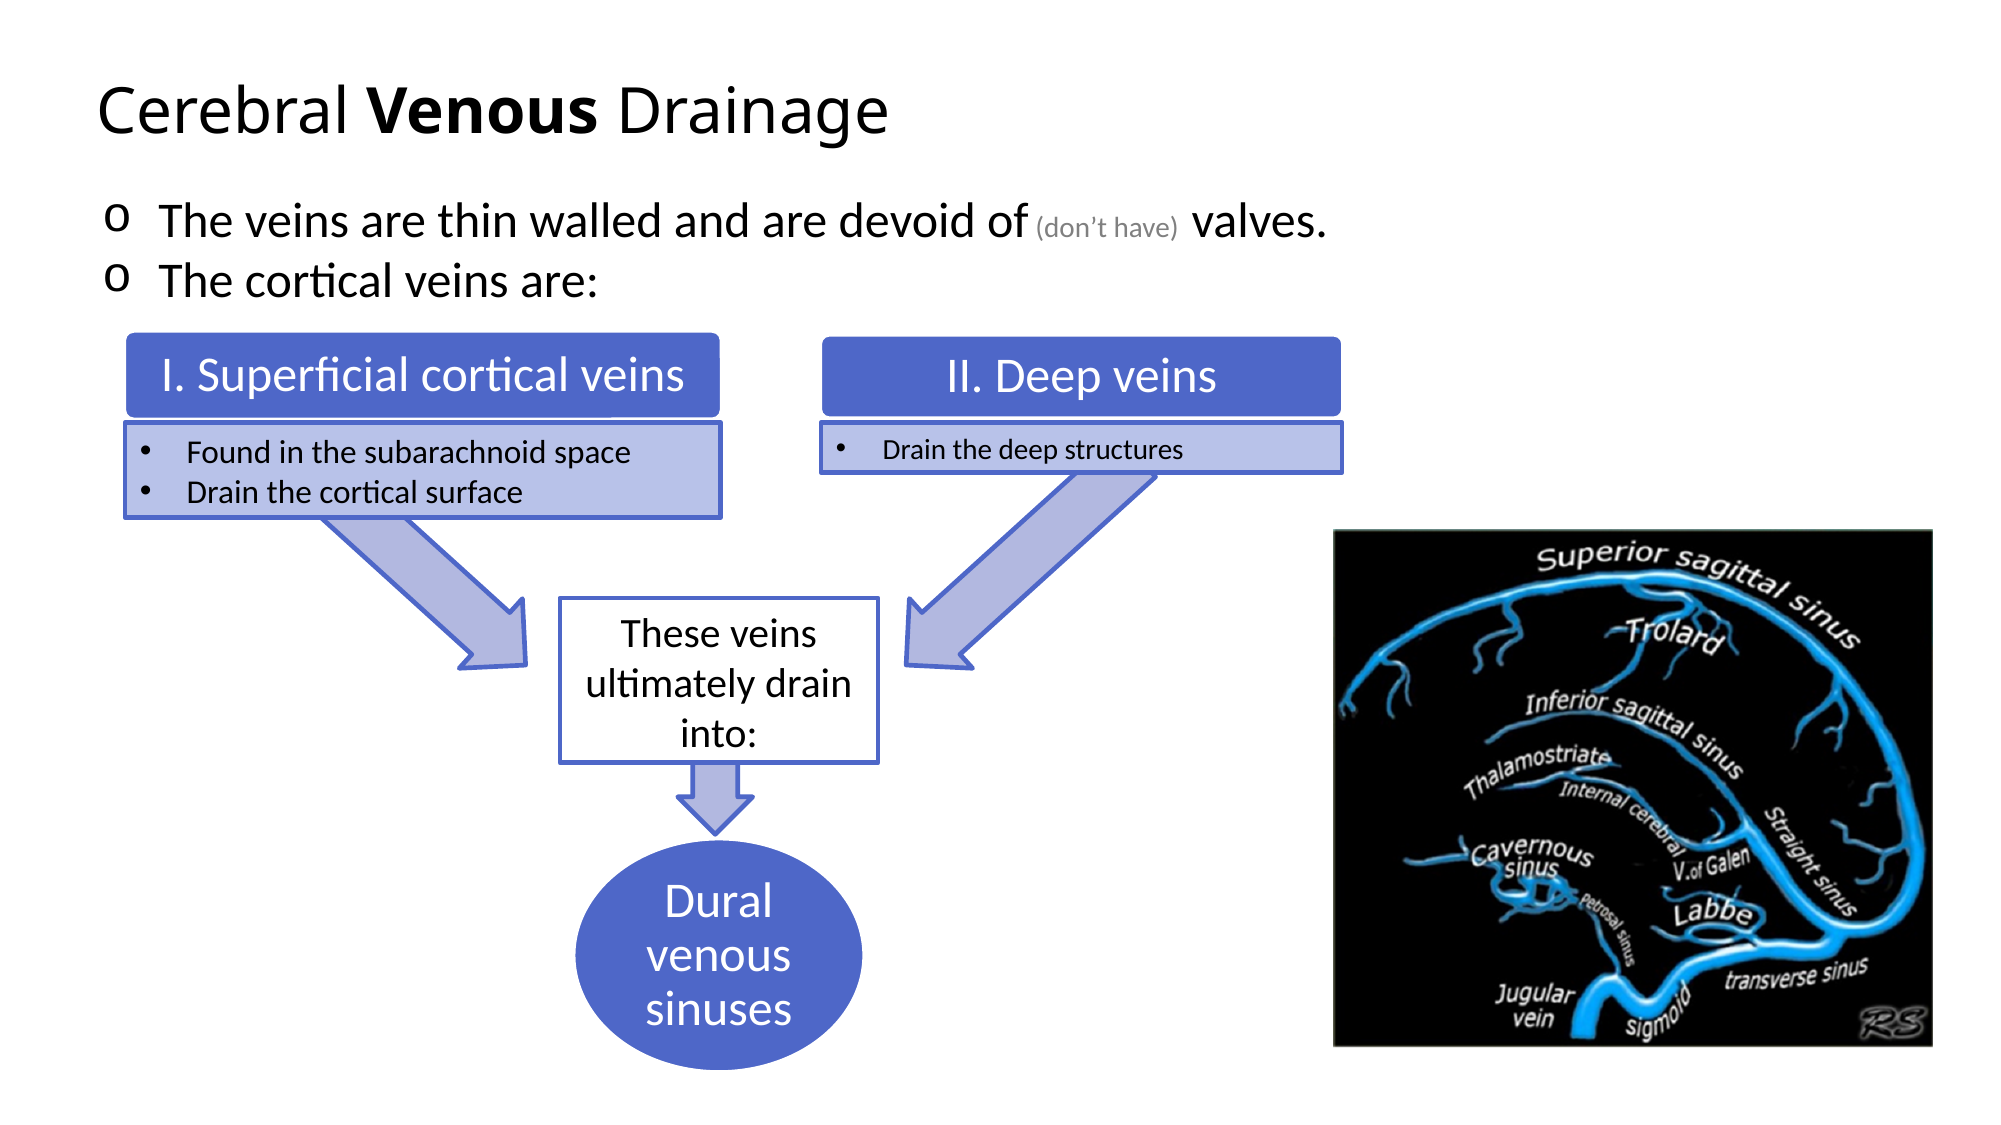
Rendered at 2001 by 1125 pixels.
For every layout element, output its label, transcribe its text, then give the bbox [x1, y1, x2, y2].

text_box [574, 839, 864, 1072]
picture [1333, 529, 1933, 1048]
text_box [677, 763, 753, 835]
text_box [124, 331, 721, 419]
text_box Drain the deep structures [821, 422, 1343, 473]
text_box [906, 473, 1156, 669]
text_box The veins are thin walled and are devoid of (don’t have) valves. The cortical veins are: [87, 180, 1397, 316]
text_box Found in the subarachnoid space Drain the cortical surface [125, 422, 721, 518]
text_box These veins ultimately drain into: [559, 598, 878, 763]
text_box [821, 335, 1343, 418]
title Cerebral Venous Drainage [80, 38, 934, 187]
text_box [321, 518, 526, 669]
